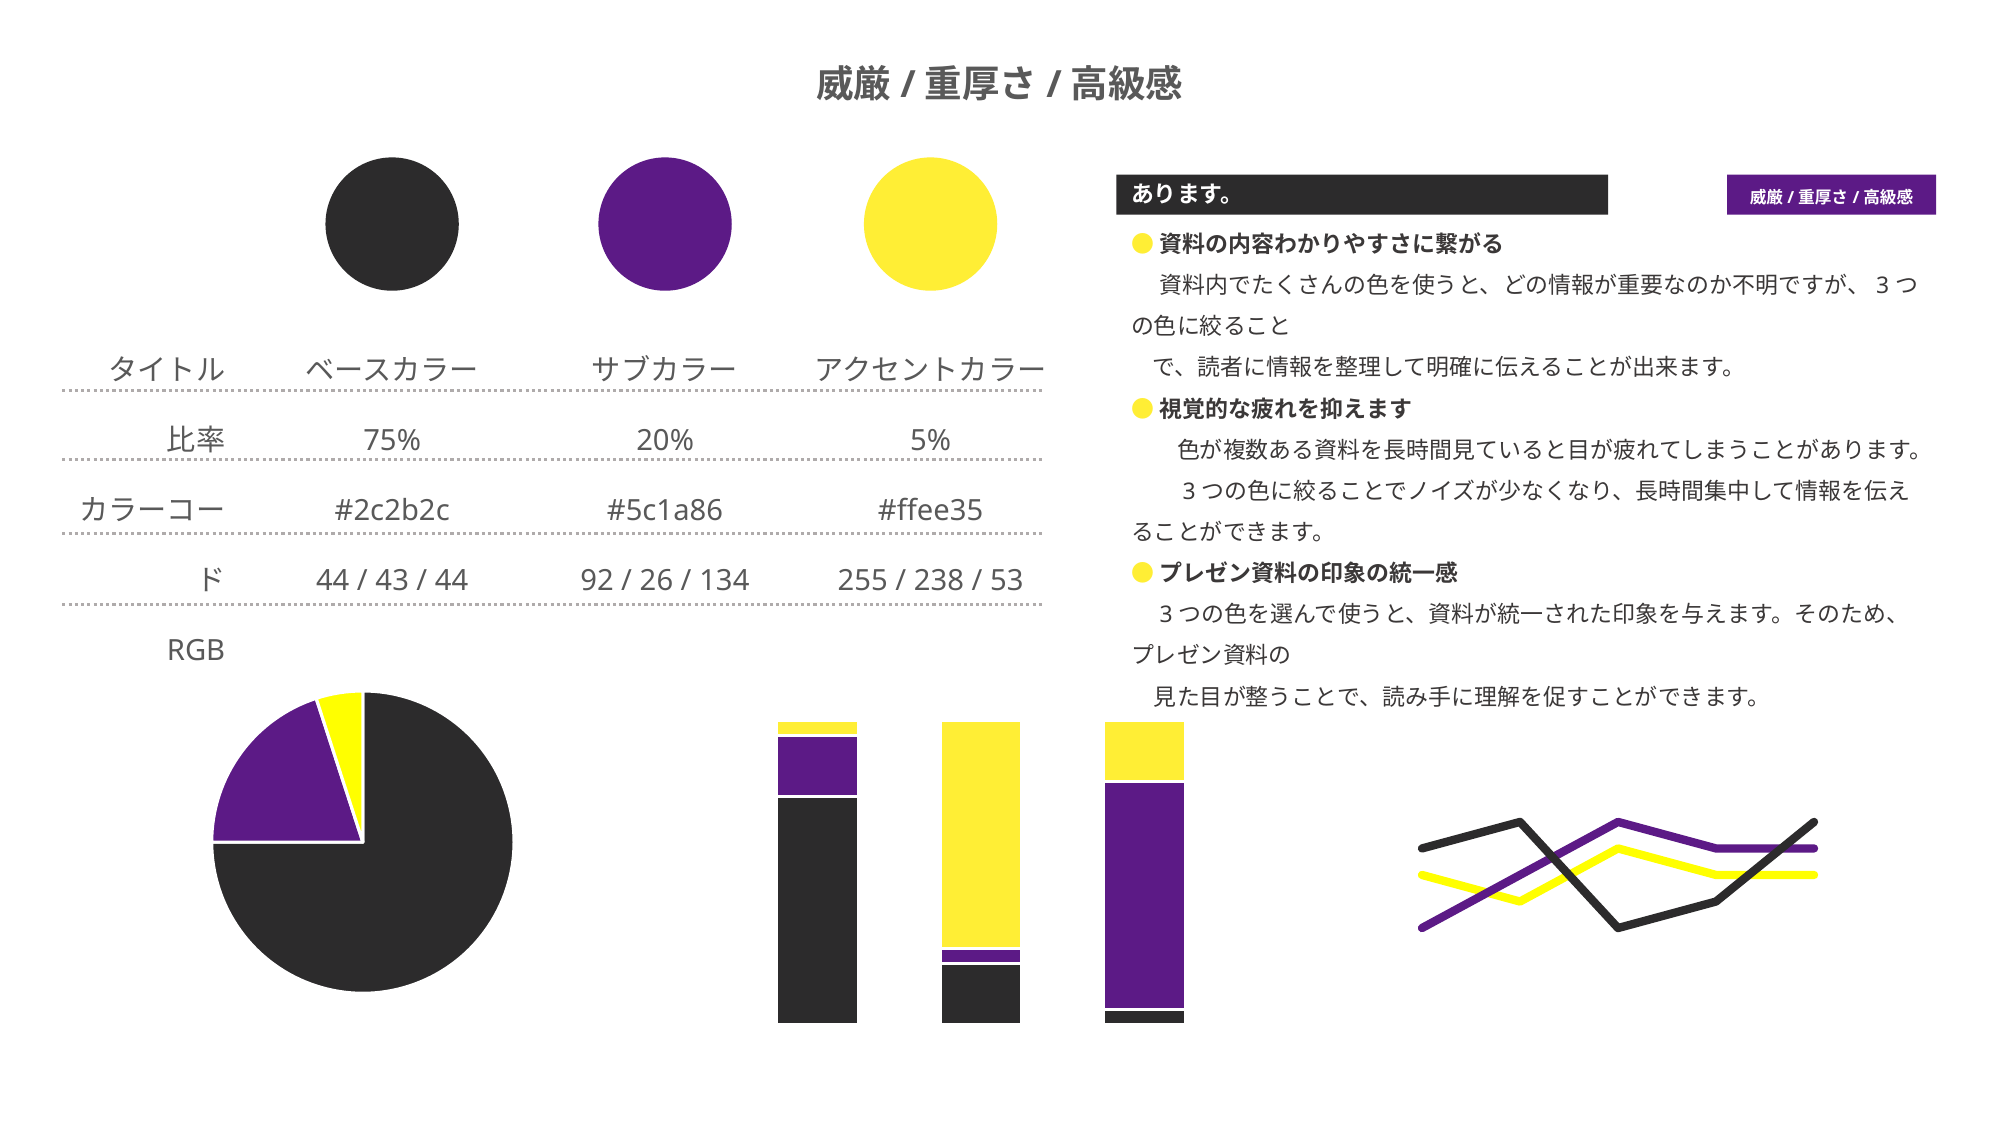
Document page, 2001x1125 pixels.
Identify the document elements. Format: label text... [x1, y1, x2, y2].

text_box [1116, 174, 1942, 607]
text_box ベースカラー 75% #2c2b2c 44 / 43 / 44 [261, 308, 524, 390]
text_box タイトル 比率 カラーコード RGB [62, 534, 241, 604]
text_box タイトル 比率 カラーコード RGB [62, 308, 241, 390]
text_box サブカラー 20% #5c1a86 92 / 26 / 134 [533, 460, 797, 533]
text_box サブカラー 20% #5c1a86 92 / 26 / 134 [533, 391, 797, 459]
text_box タイトル 比率 カラーコード RGB [62, 391, 241, 459]
text_box [597, 156, 733, 292]
text_box アクセントカラー 5% #ffee35 255 / 238 / 53 [799, 308, 1062, 604]
text_box [324, 156, 460, 292]
text_box サブカラー 20% #5c1a86 92 / 26 / 134 [533, 534, 797, 604]
text_box 威厳/重厚さ/高級感 [714, 7, 1285, 112]
text_box タイトル 比率 カラーコード RGB [62, 460, 241, 533]
text_box サブカラー 20% #5c1a86 92 / 26 / 134 [533, 308, 797, 390]
chart [725, 651, 1237, 1033]
chart [1362, 789, 1874, 1067]
text_box ベースカラー 75% #2c2b2c 44 / 43 / 44 [261, 534, 524, 604]
text_box ベースカラー 75% #2c2b2c 44 / 43 / 44 [261, 391, 524, 459]
chart [126, 684, 600, 1000]
text_box タイトル 比率 カラーコード RGB [62, 605, 241, 674]
text_box ベースカラー 75% #2c2b2c 44 / 43 / 44 [261, 460, 524, 533]
text_box [862, 156, 999, 292]
